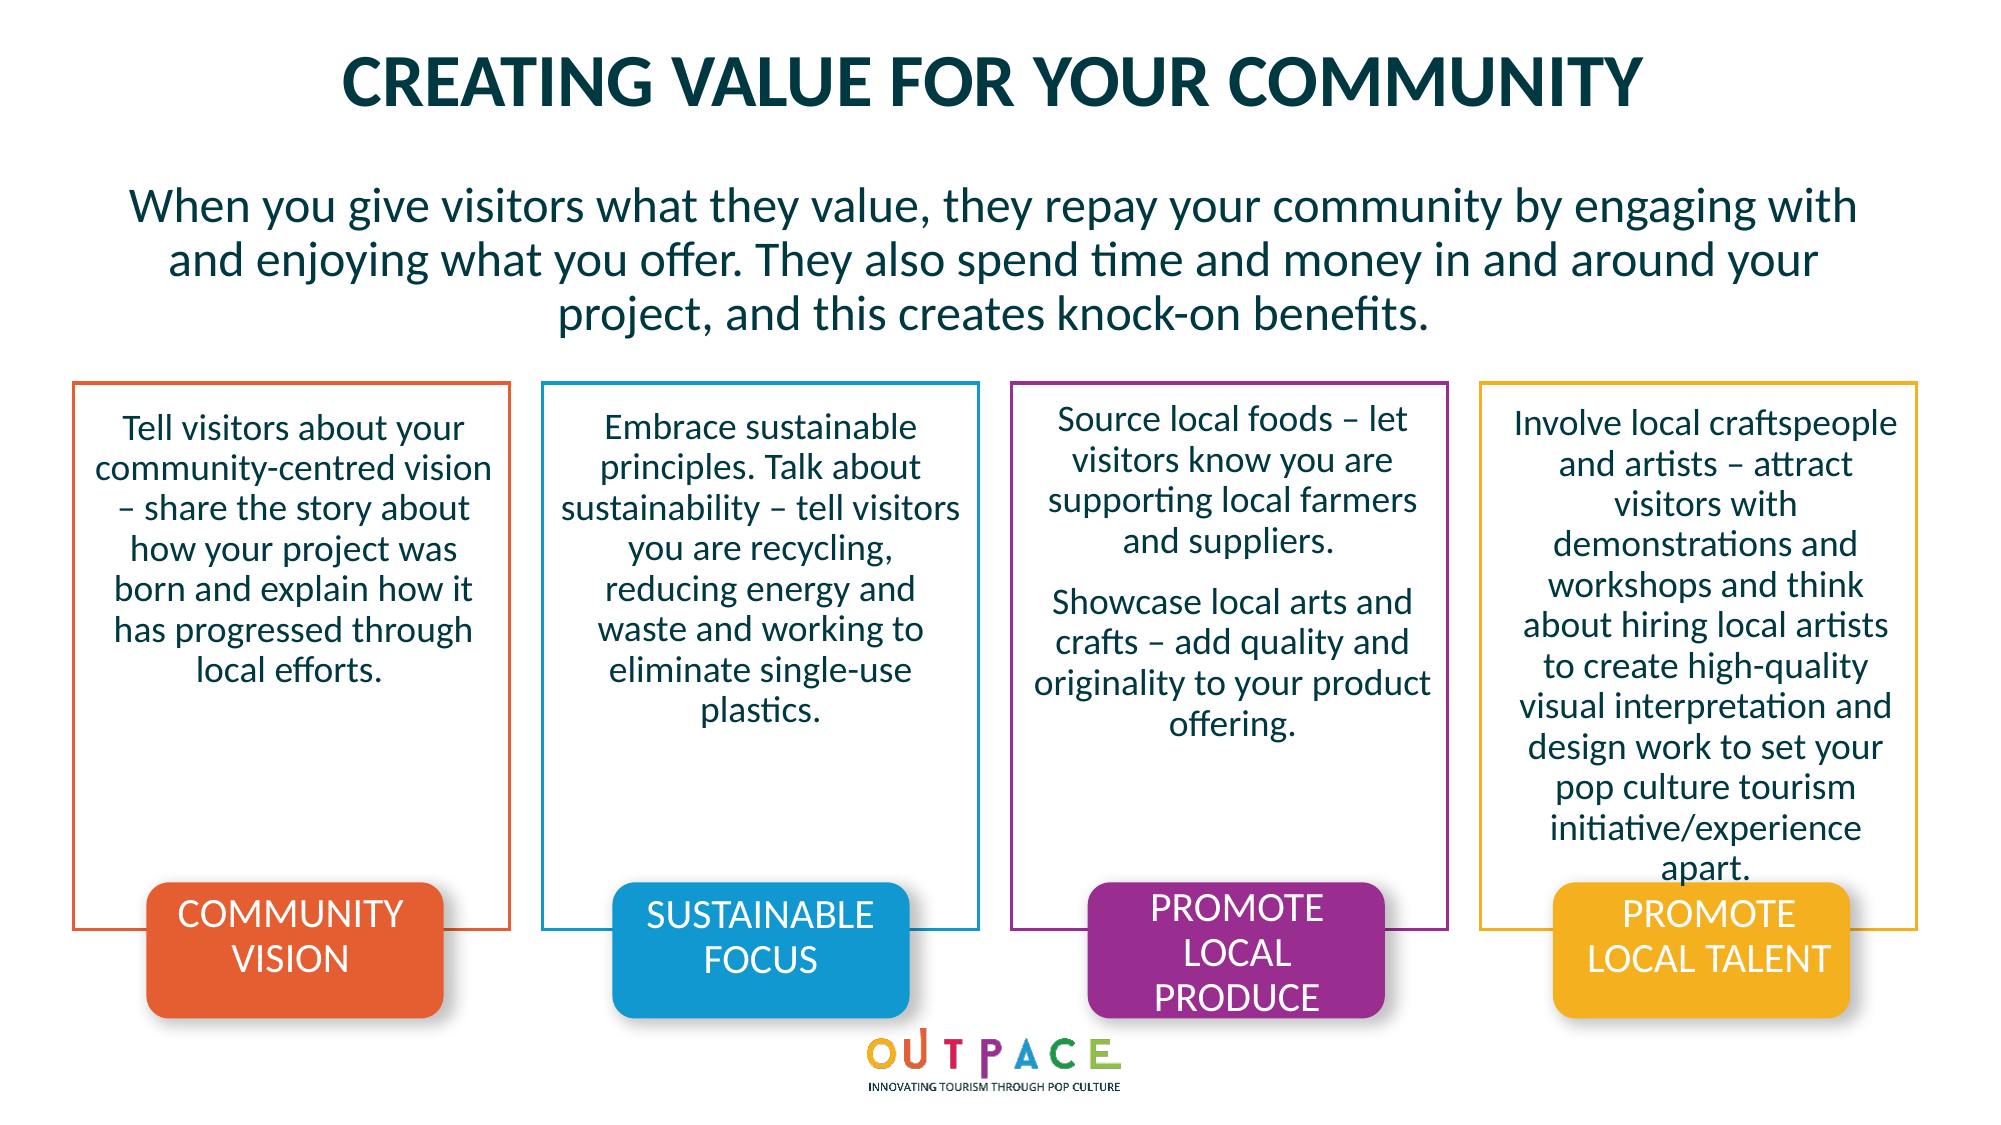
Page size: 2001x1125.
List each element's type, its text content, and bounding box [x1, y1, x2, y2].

list Source local foods – let visitors know you are supporting local farmers and suppliers. Showcase local arts and crafts – add quality and originality to your product offering. [1014, 392, 1452, 510]
list Involve local craftspeople and artists – attract visitors with demonstrations and workshops and think about hiring local artists to create high-quality visual interpretation and design work to set your pop culture tourism initiative/experience apart. [1487, 395, 1925, 514]
list PROMOTE LOCAL PRODUCE [1089, 877, 1386, 965]
list Tell visitors about your community-centred vision – share the story about how your project was born and explain how it has progressed through local efforts. [75, 400, 513, 518]
list PROMOTE LOCAL TALENT [1567, 883, 1852, 986]
picture [867, 1028, 1121, 1091]
list SUSTAINABLE FOCUS [618, 885, 904, 955]
list When you give visitors what they value, they repay your community by engaging with and enjoying what you offer. They also spend time and money in and around your project, and this creates knock-on benefits. [73, 171, 1915, 320]
list COMMUNITY VISION [148, 883, 433, 972]
list CREATING VALUE FOR YOUR COMMUNITY [73, 34, 1915, 171]
list Embrace sustainable principles. Talk about sustainability – tell visitors you are recycling, reducing energy and waste and working to eliminate single-use plastics. [542, 399, 980, 518]
